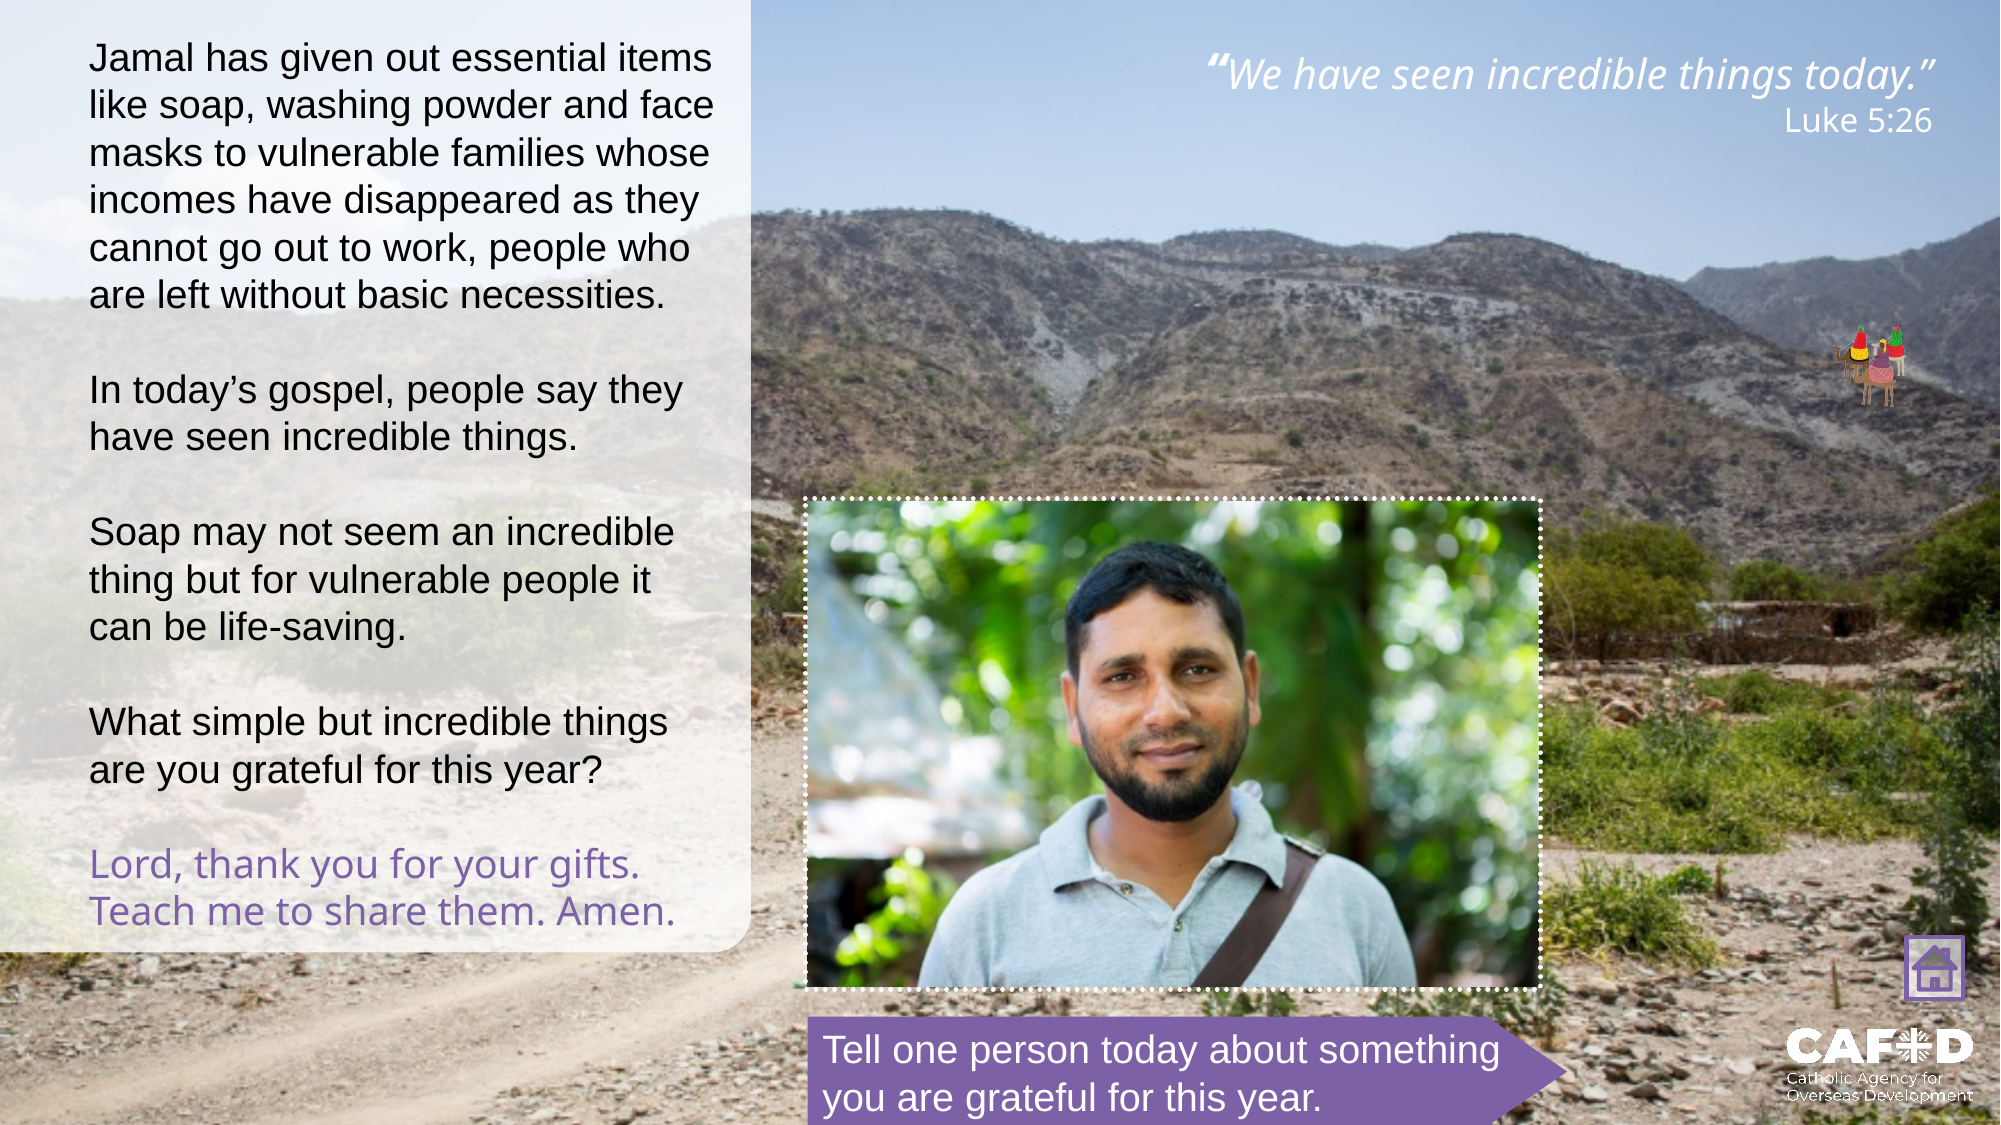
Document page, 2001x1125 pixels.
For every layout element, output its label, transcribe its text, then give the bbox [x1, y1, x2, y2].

picture [0, 0, 2000, 1125]
text_box Tell one person today about something you are grateful for this year. [807, 1016, 1568, 1125]
text_box [1904, 935, 1965, 1001]
text_box Jamal has given out essential items like soap, washing powder and face masks to vulnerable families whose incomes have disappeared as they cannot go out to work, people who are left without basic necessities. In today’s gospel, people say they have seen incredible things. Soap may not seem an incredible thing but for vulnerable people it can be life-saving. What simple but incredible things are you grateful for this year? Lord, thank you for your gifts. Teach me to share them. Amen. [0, 0, 751, 953]
text_box “We have seen incredible things today.” Luke 5:26 [1104, 31, 1948, 147]
